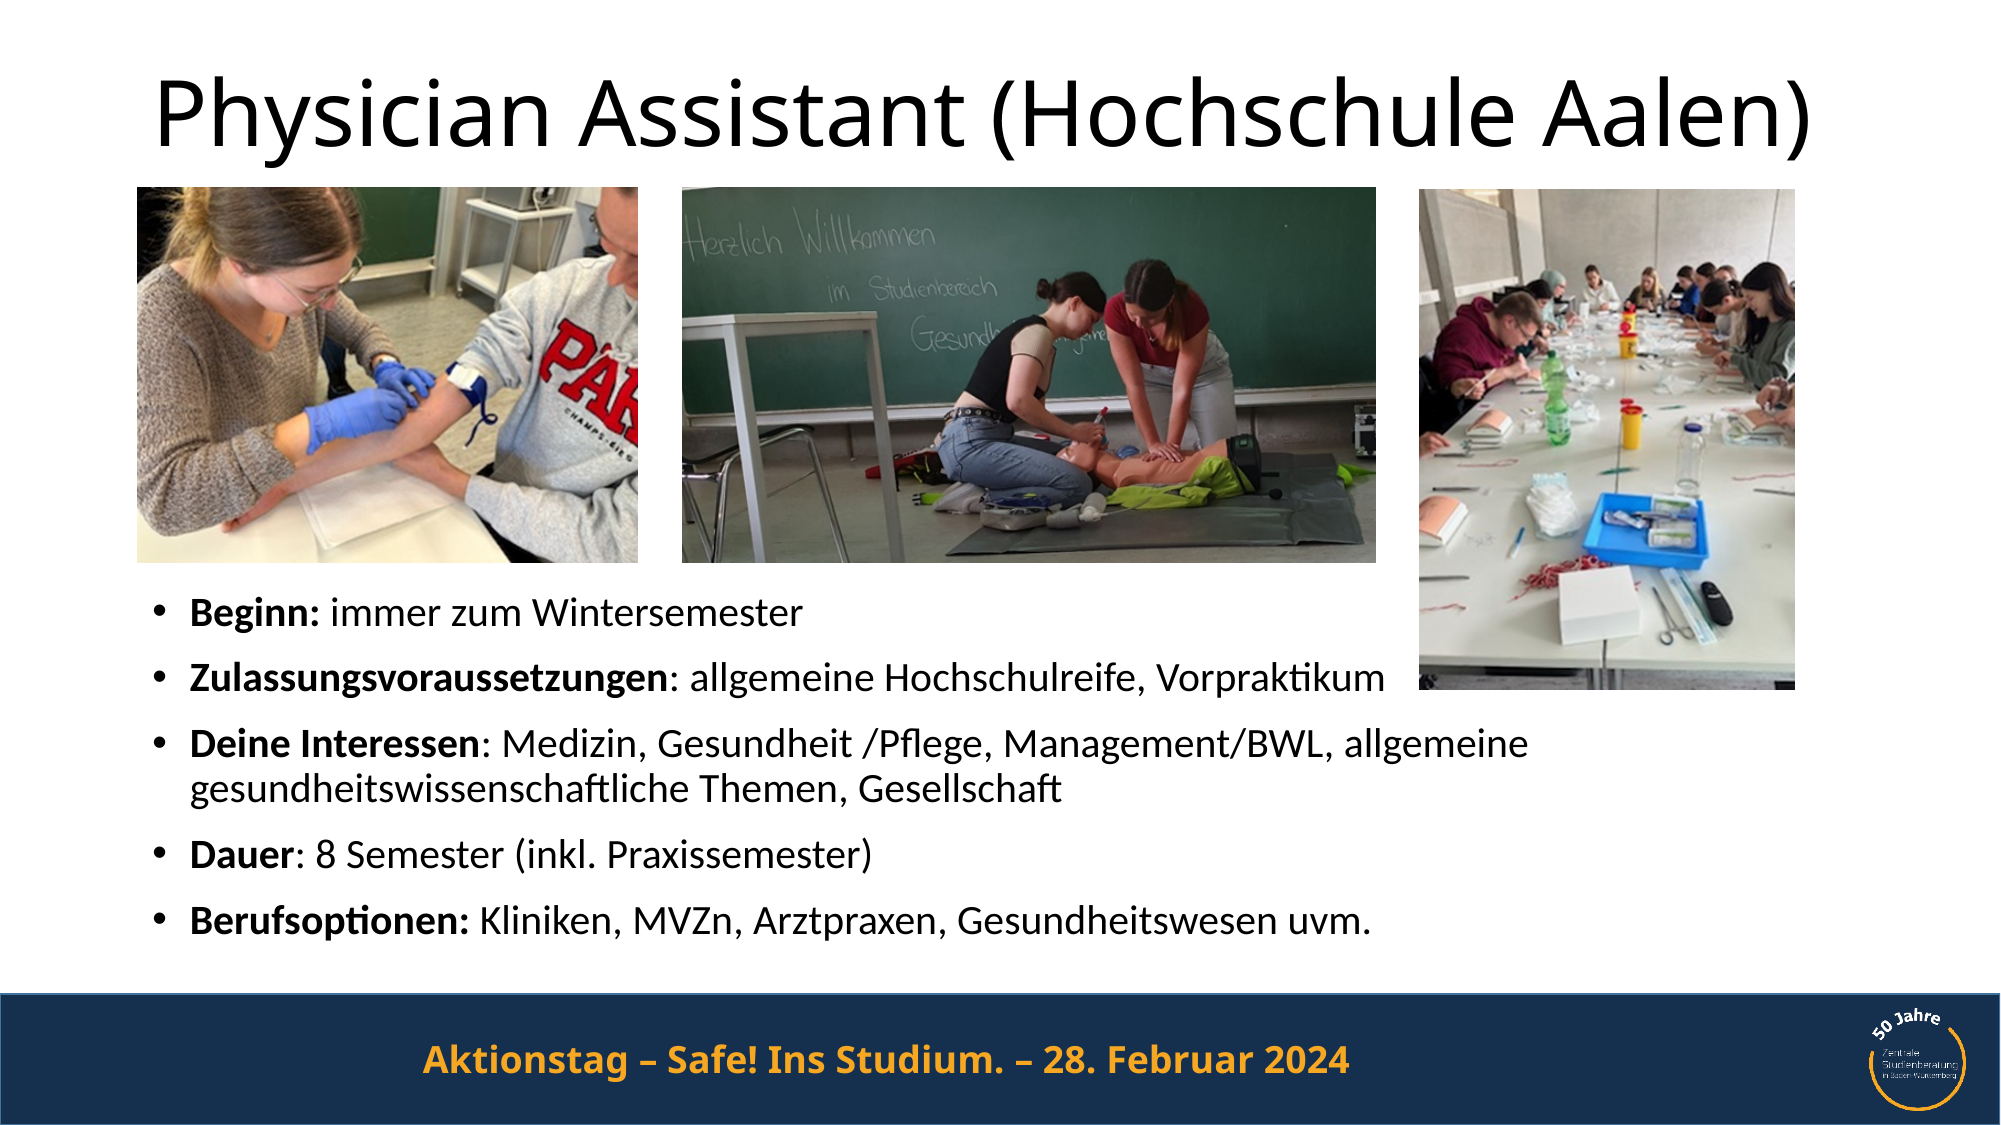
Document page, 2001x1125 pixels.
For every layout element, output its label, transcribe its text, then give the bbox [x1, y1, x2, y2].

picture [1869, 1008, 1966, 1111]
picture [137, 187, 638, 563]
title Physician Assistant (Hochschule Aalen) [137, 59, 1863, 278]
picture [1419, 189, 1795, 691]
picture [682, 187, 1376, 563]
list Beginn: immer zum Wintersemester Zulassungsvoraussetzungen: allgemeine Hochschulreife, Vorpraktikum Deine Interessen: Medizin, Gesundheit /Pflege, Management/BWL, allgemeine gesundheitswissenschaftliche Themen, Gesellschaft Dauer: 8 Semester (inkl. Praxissemester) Berufsoptionen: Kliniken, MVZn, Arztpraxen, Gesundheitswesen uvm. [137, 582, 1863, 1014]
